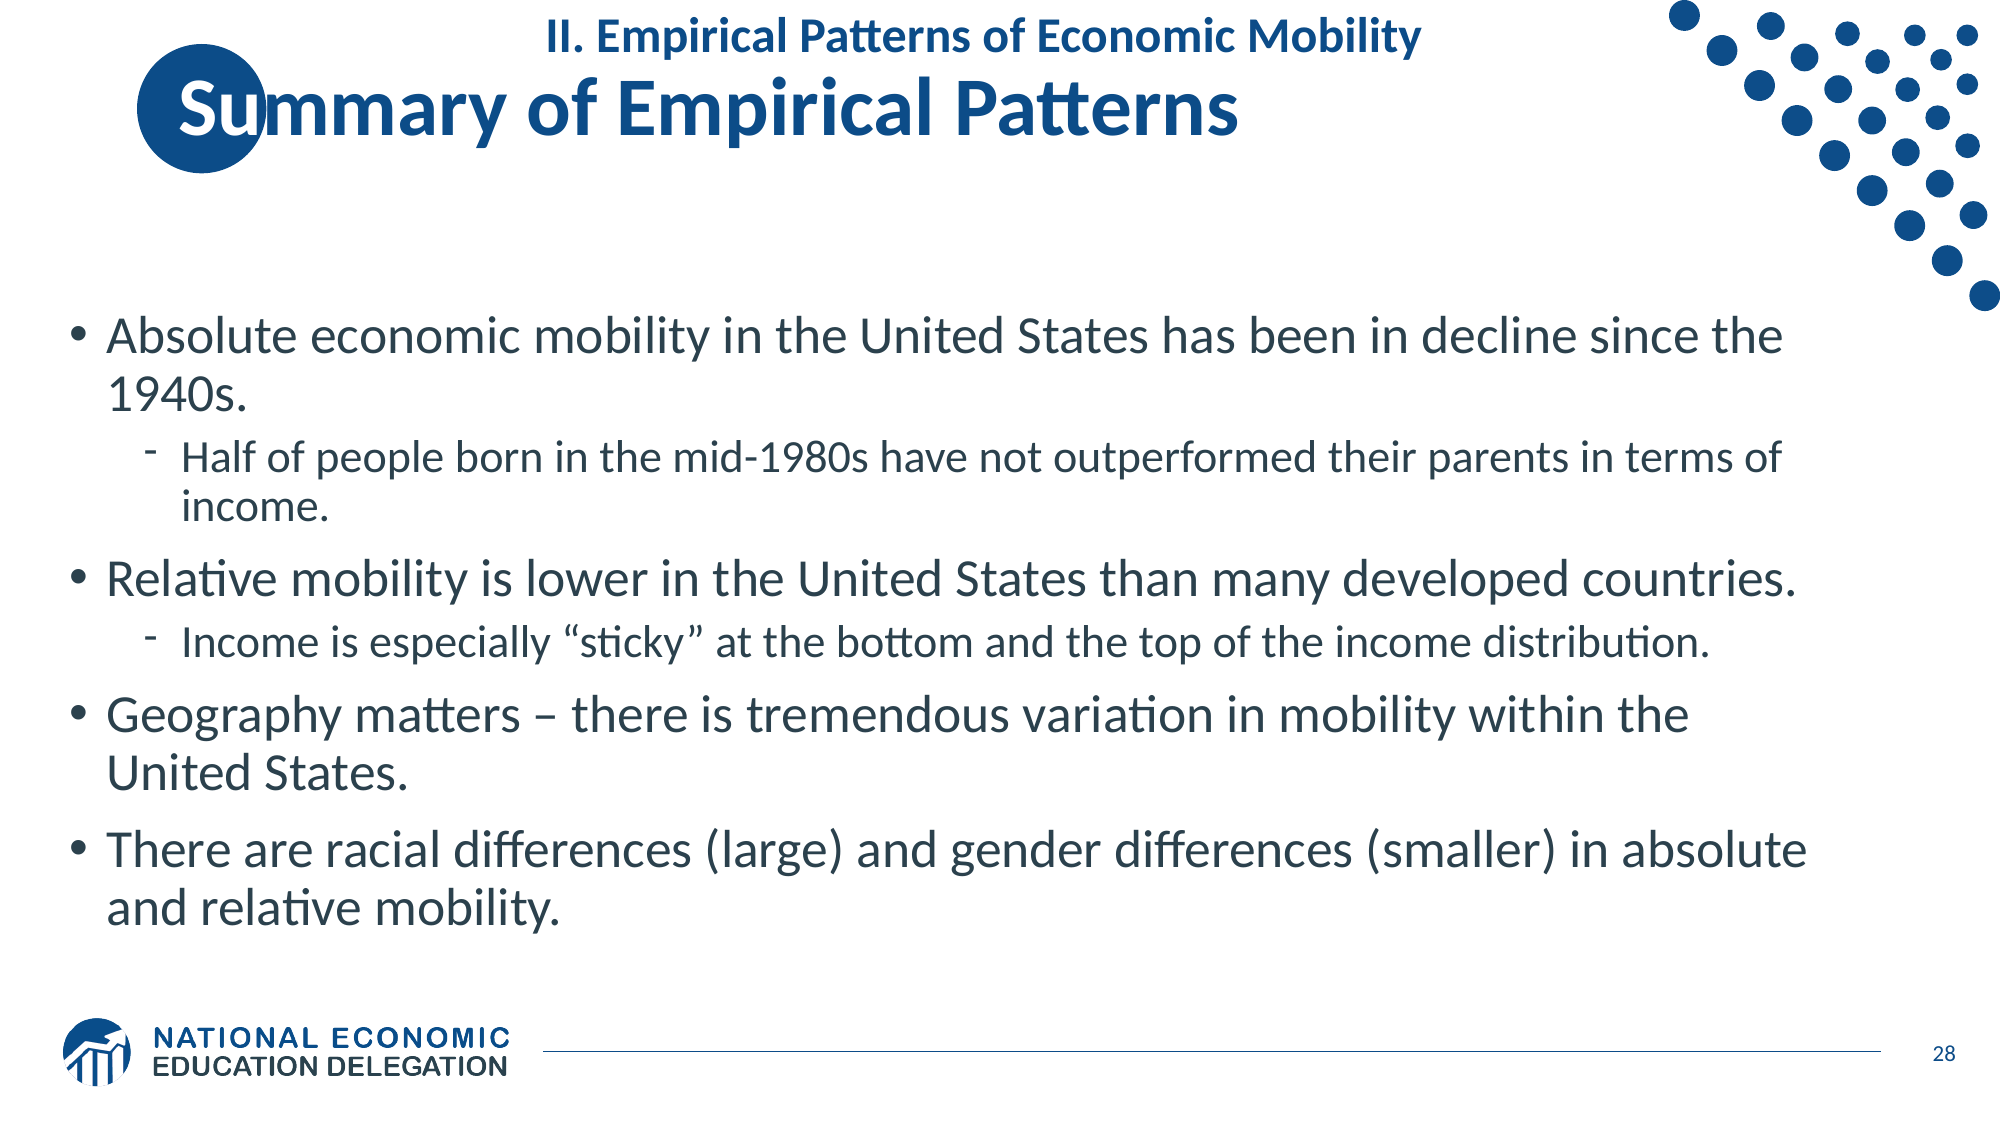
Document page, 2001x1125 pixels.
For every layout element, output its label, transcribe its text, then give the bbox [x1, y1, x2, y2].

title Summary of Empirical Patterns [125, 0, 1822, 218]
slide_number 28 [1521, 1022, 1972, 1082]
text_box II. Empirical Patterns of Economic Mobility [530, 0, 1438, 70]
picture [55, 1013, 520, 1091]
list Absolute economic mobility in the United States has been in decline since the 1940s. Half of people born in the mid-1980s have not outperformed their parents in terms of income. Relative mobility is lower in the United States than many developed countries. Income is especially “sticky” at the bottom and the top of the income distribution. Geography matters – there is tremendous variation in mobility within the United States. There are racial differences (large) and gender differences (smaller) in absolute and relative mobility. [54, 293, 1839, 951]
